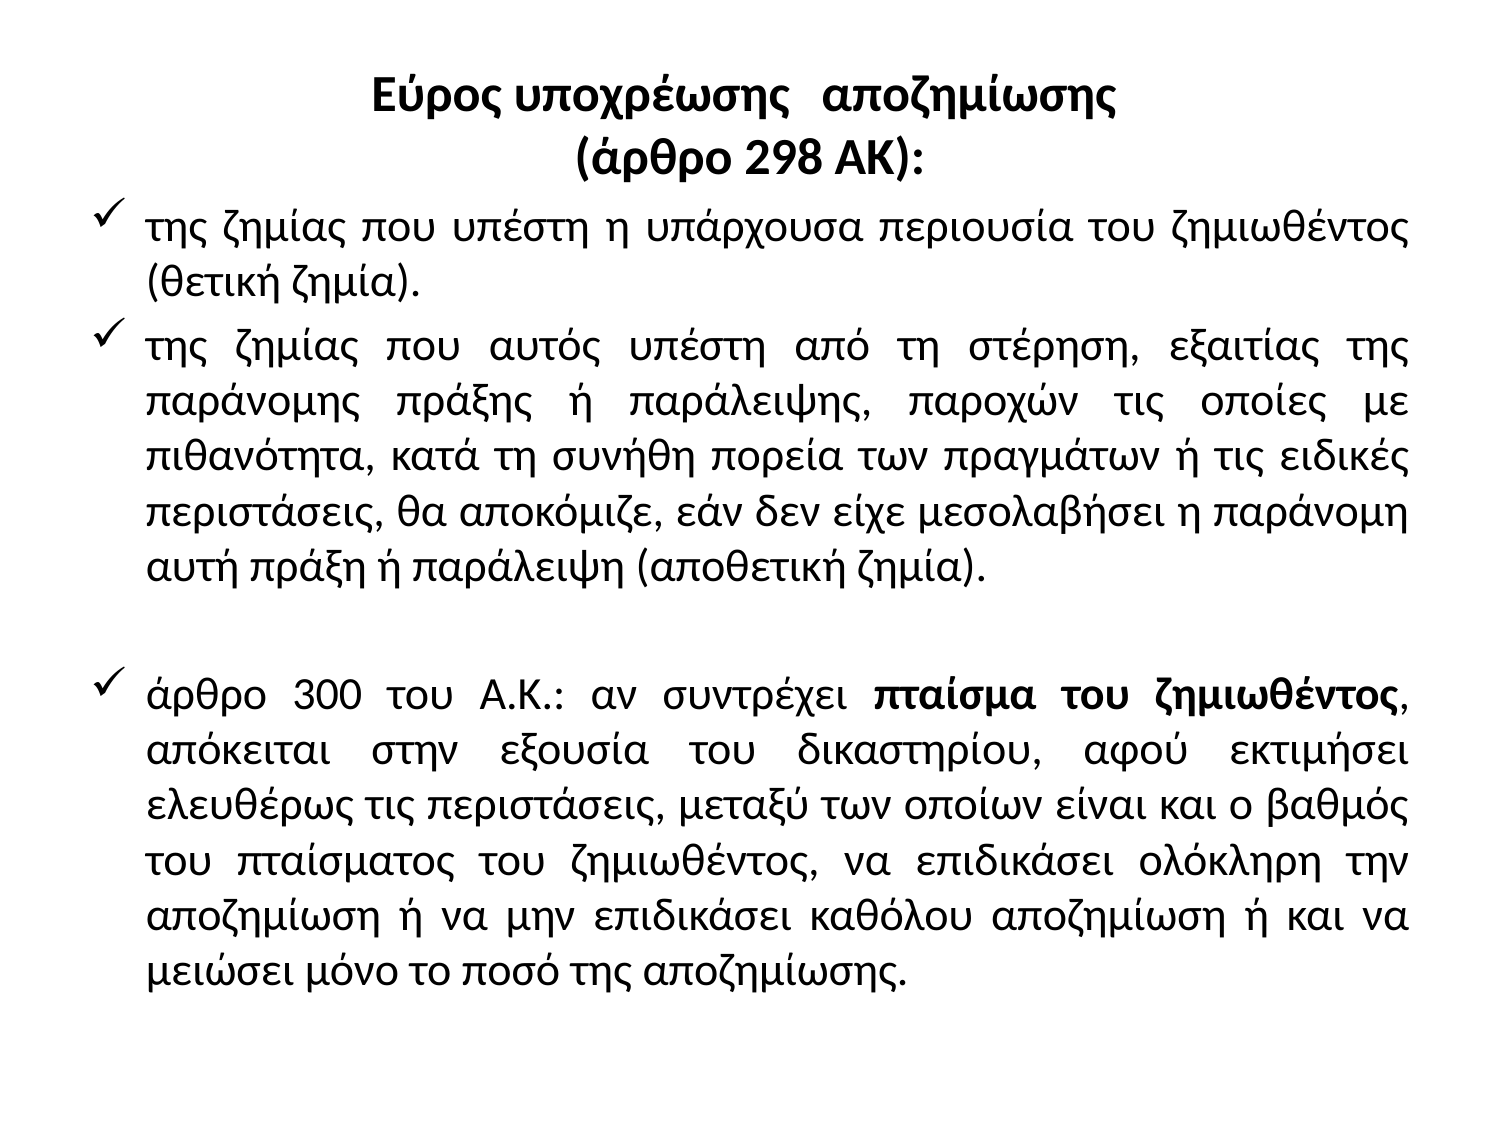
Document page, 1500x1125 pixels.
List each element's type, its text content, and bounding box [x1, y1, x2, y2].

list της ζημίας που υπέστη η υπάρχουσα περιουσία του ζημιωθέντος (θετική ζημία). της ζημίας που αυτός υπέστη από τη στέρηση, εξαιτίας της παράνομης πράξης ή παράλειψης, παροχών τις οποίες με πιθανότητα, κατά τη συνήθη πορεία των πραγμάτων ή τις ειδικές περιστάσεις, θα αποκόμιζε, εάν δεν είχε μεσολαβήσει η παράνομη αυτή πράξη ή παράλειψη (αποθετική ζημία). άρθρο 300 του Α.Κ.: αν συντρέχει πταίσμα του ζημιωθέντος, απόκειται στην εξουσία του δικαστηρίου, αφού εκτιμήσει ελευθέρως τις περιστάσεις, μεταξύ των οποίων είναι και ο βαθμός του πταίσματος του ζημιωθέντος, να επιδικάσει ολόκληρη την αποζημίωση ή να μην επιδικάσει καθόλου αποζημίωση ή και να μειώσει μόνο το ποσό της αποζημίωσης. [75, 187, 1425, 1005]
title Εύρος υποχρέωσης αποζημίωσης (άρθρο 298 ΑΚ): [75, 45, 1425, 187]
